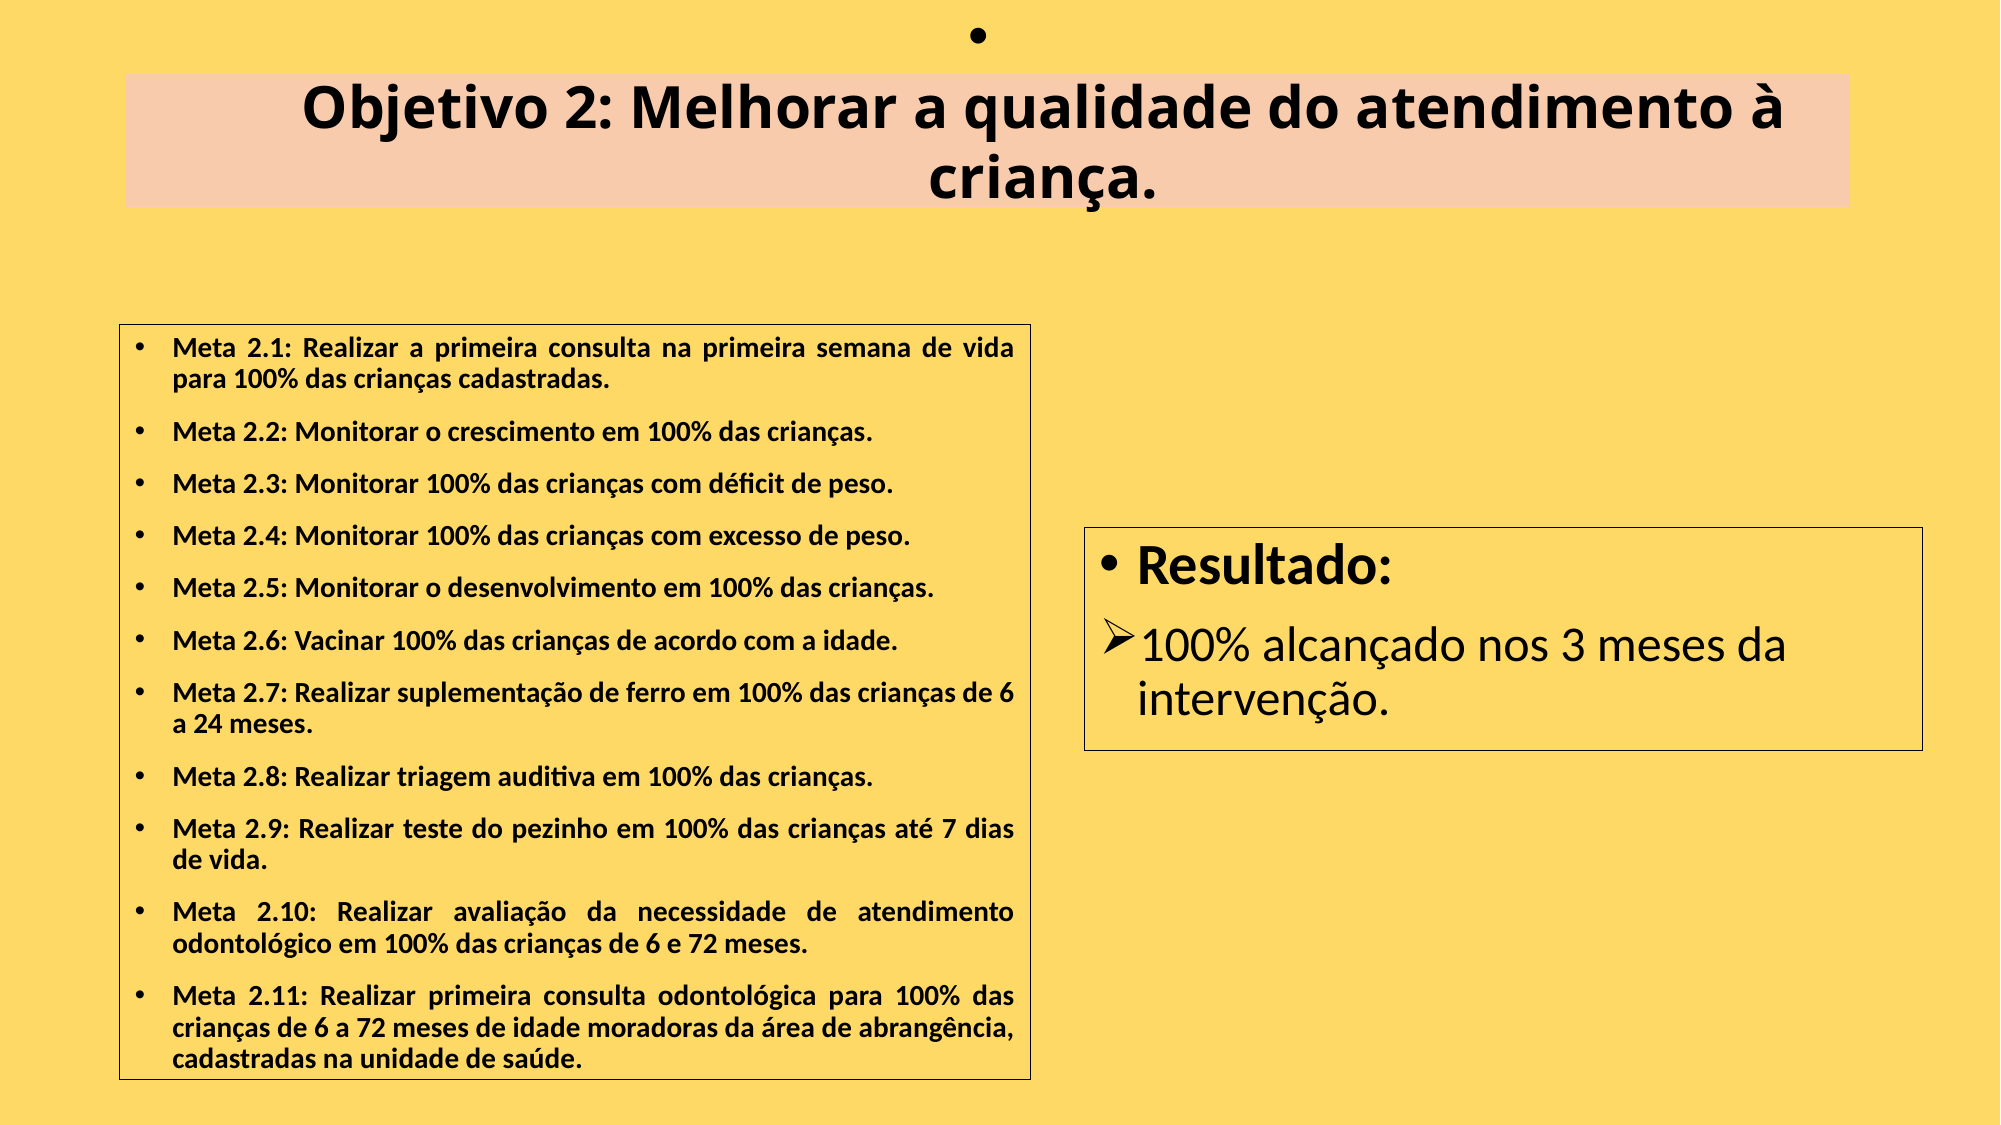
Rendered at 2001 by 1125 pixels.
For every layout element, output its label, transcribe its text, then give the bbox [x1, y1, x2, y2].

list Meta 2.1: Realizar a primeira consulta na primeira semana de vida para 100% das crianças cadastradas. Meta 2.2: Monitorar o crescimento em 100% das crianças. Meta 2.3: Monitorar 100% das crianças com déficit de peso. Meta 2.4: Monitorar 100% das crianças com excesso de peso. Meta 2.5: Monitorar o desenvolvimento em 100% das crianças. Meta 2.6: Vacinar 100% das crianças de acordo com a idade. Meta 2.7: Realizar suplementação de ferro em 100% das crianças de 6 a 24 meses. Meta 2.8: Realizar triagem auditiva em 100% das crianças. Meta 2.9: Realizar teste do pezinho em 100% das crianças até 7 dias de vida. Meta 2.10: Realizar avaliação da necessidade de atendimento odontológico em 100% das crianças de 6 e 72 meses. Meta 2.11: Realizar primeira consulta odontológica para 100% das crianças de 6 a 72 meses de idade moradoras da área de abrangência, cadastradas na unidade de saúde. [119, 324, 1031, 1080]
title Objetivo 2: Melhorar a qualidade do atendimento à criança. [125, 73, 1850, 207]
list Resultado: 100% alcançado nos 3 meses da intervenção. [1084, 527, 1923, 751]
